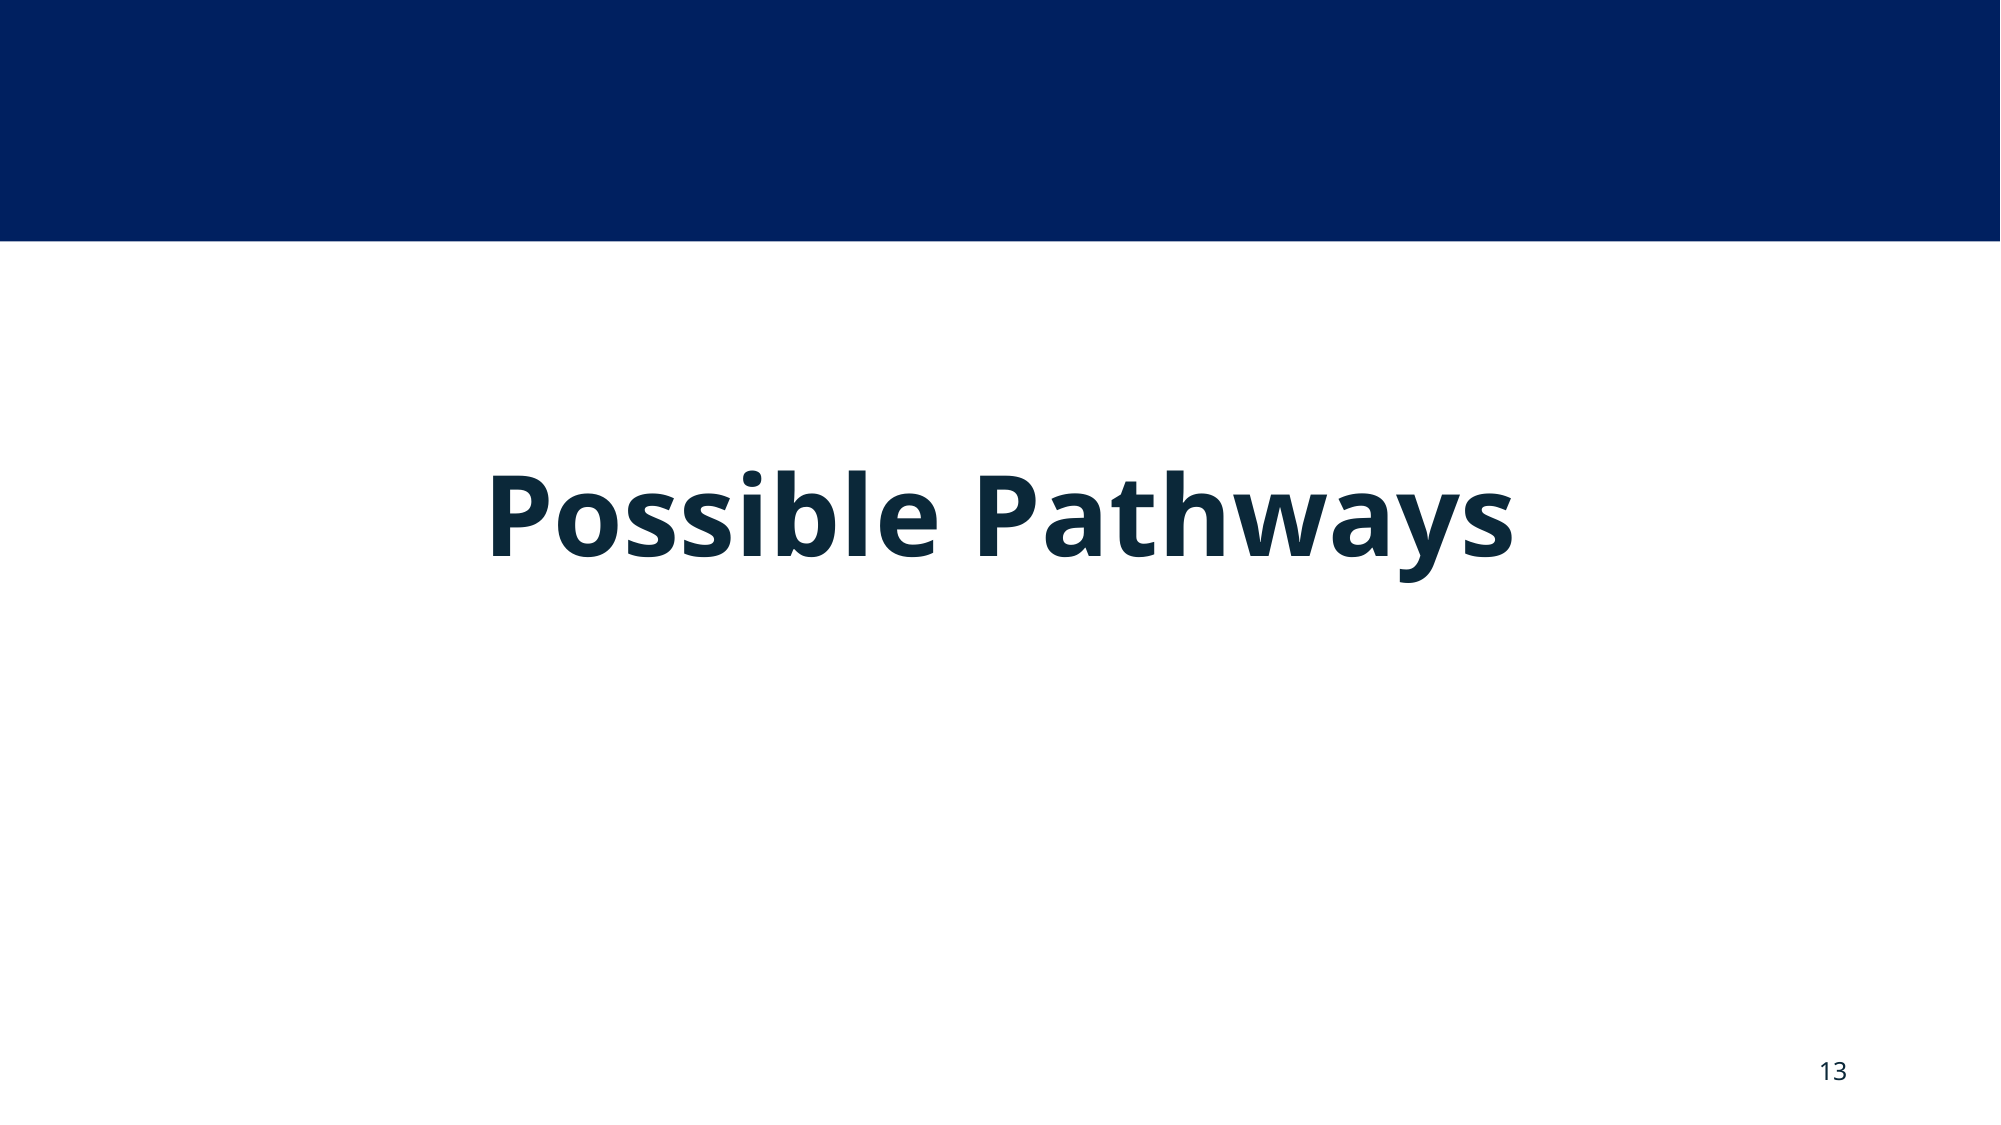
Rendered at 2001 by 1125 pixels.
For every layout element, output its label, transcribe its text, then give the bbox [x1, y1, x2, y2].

list Possible Pathways [110, 258, 1890, 1017]
slide_number 13 [1412, 1042, 1863, 1103]
